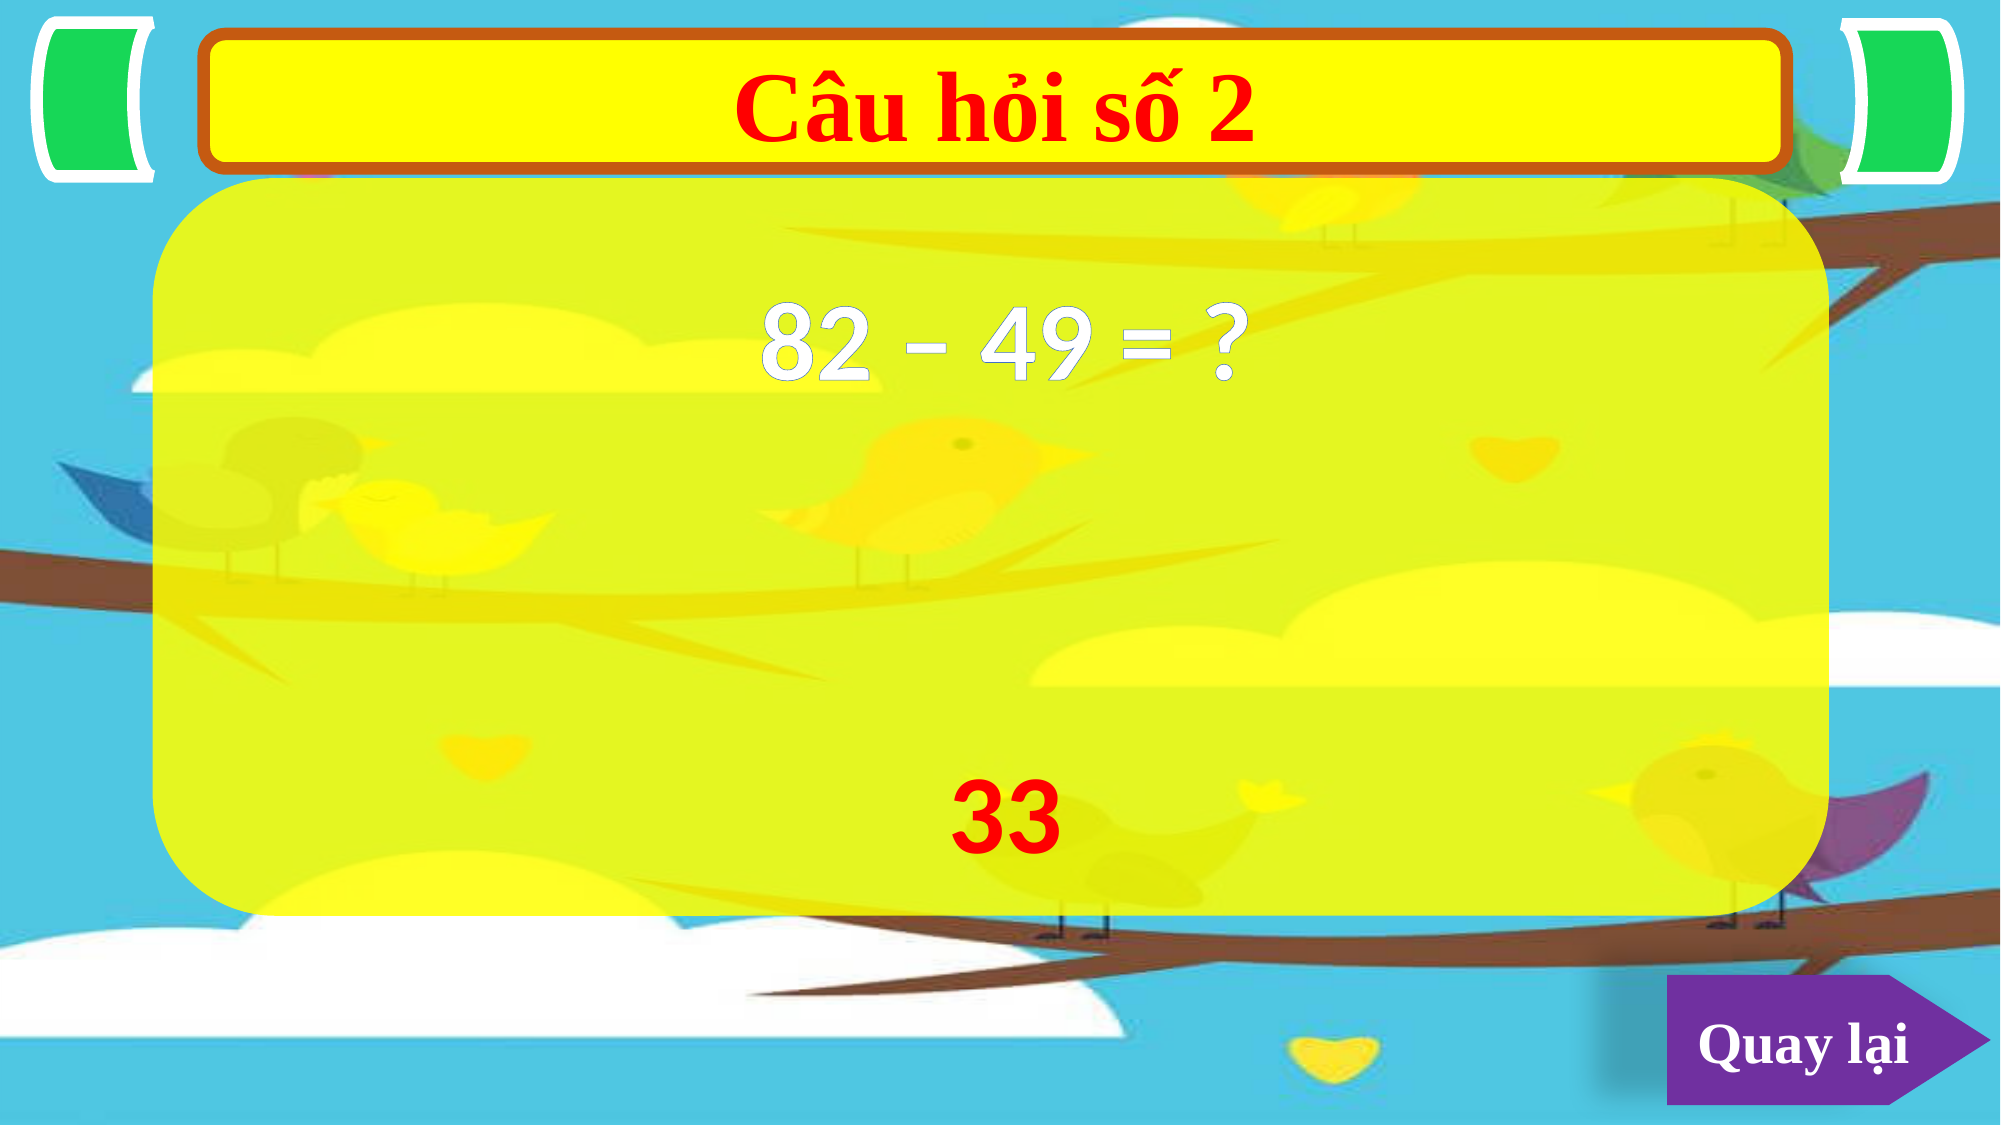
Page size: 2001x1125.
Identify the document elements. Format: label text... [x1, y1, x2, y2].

text_box 82 – 49 = ? [743, 259, 1269, 410]
text_box [152, 178, 1829, 916]
text_box 33 [933, 734, 1078, 884]
text_box Câu hỏi số 2 [202, 32, 1788, 170]
text_box [35, 21, 153, 178]
picture [0, 0, 2001, 1125]
text_box [1841, 23, 1960, 180]
text_box Quay lại [1666, 973, 1993, 1107]
